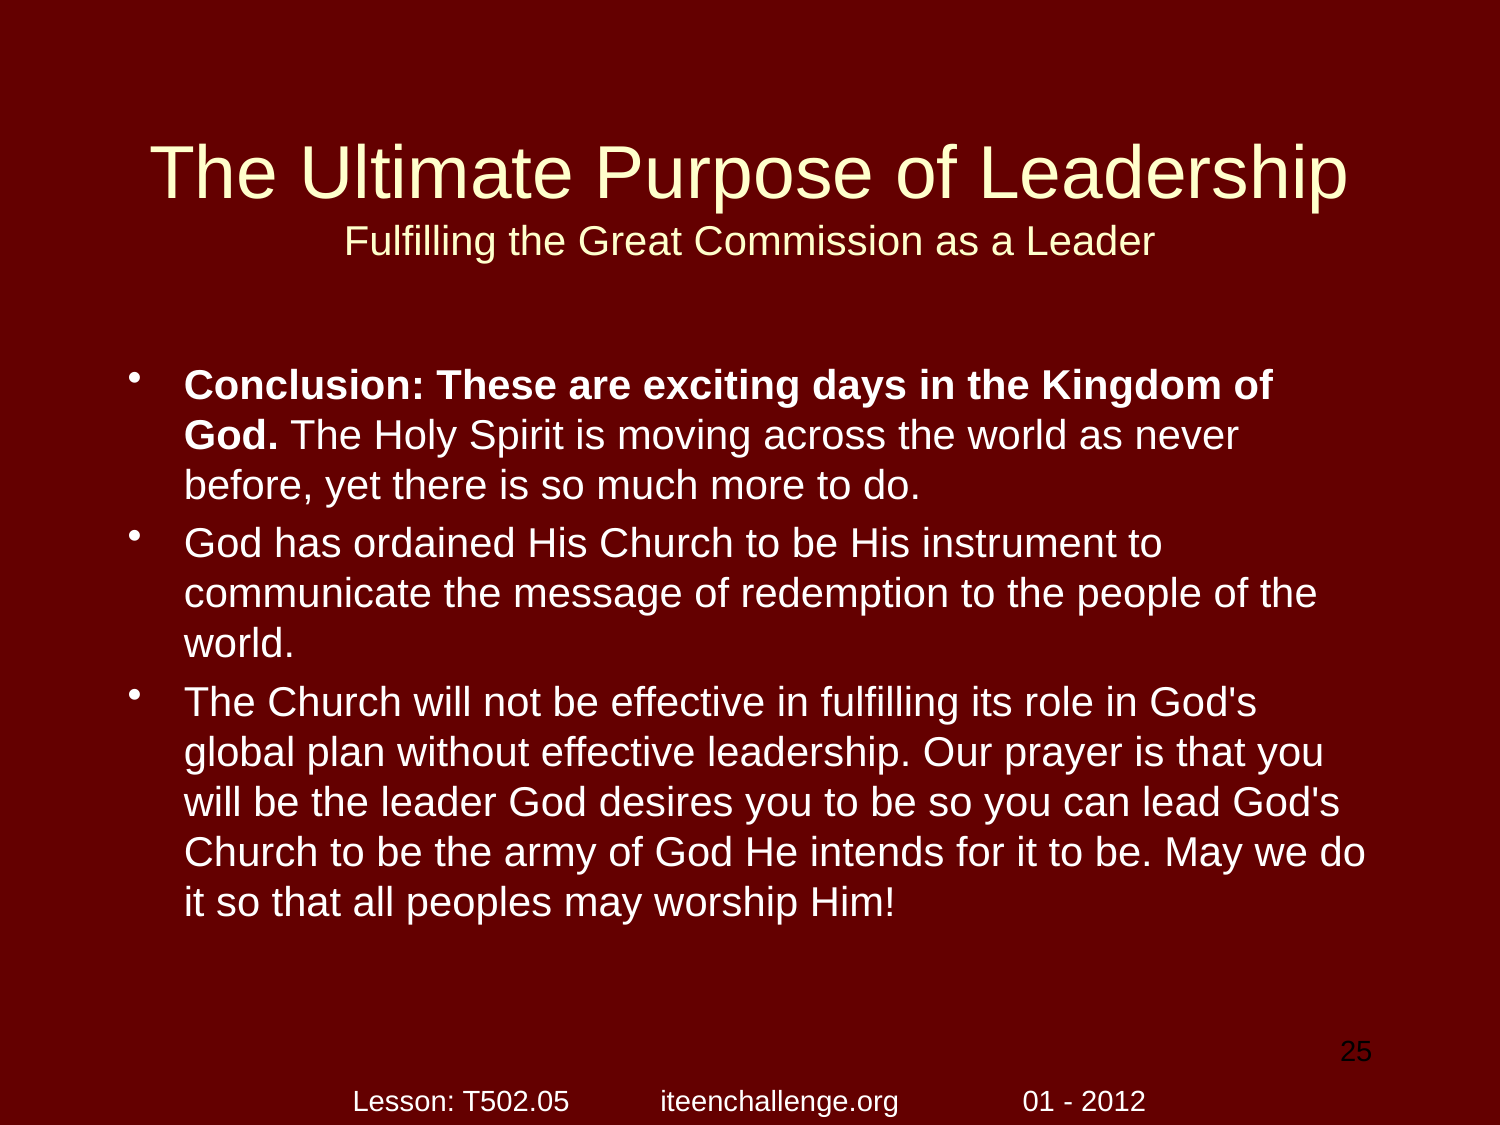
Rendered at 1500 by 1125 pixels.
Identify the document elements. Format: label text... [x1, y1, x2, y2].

footer Lesson: T502.05 iteenchallenge.org 01 - 2012 [324, 1074, 1176, 1125]
list Conclusion: These are exciting days in the Kingdom of God. The Holy Spirit is moving across the world as never before, yet there is so much more to do. God has ordained His Church to be His instrument to communicate the message of redemption to the people of the world. The Church will not be effective in fulfilling its role in God's global plan without effective leadership. Our prayer is that you will be the leader God desires you to be so you can lead God's Church to be the army of God He intends for it to be. May we do it so that all peoples may worship Him! [112, 350, 1388, 1000]
slide_number 25 [1074, 1024, 1388, 1101]
title The Ultimate Purpose of Leadership Fulfilling the Great Commission as a Leader [112, 99, 1388, 288]
